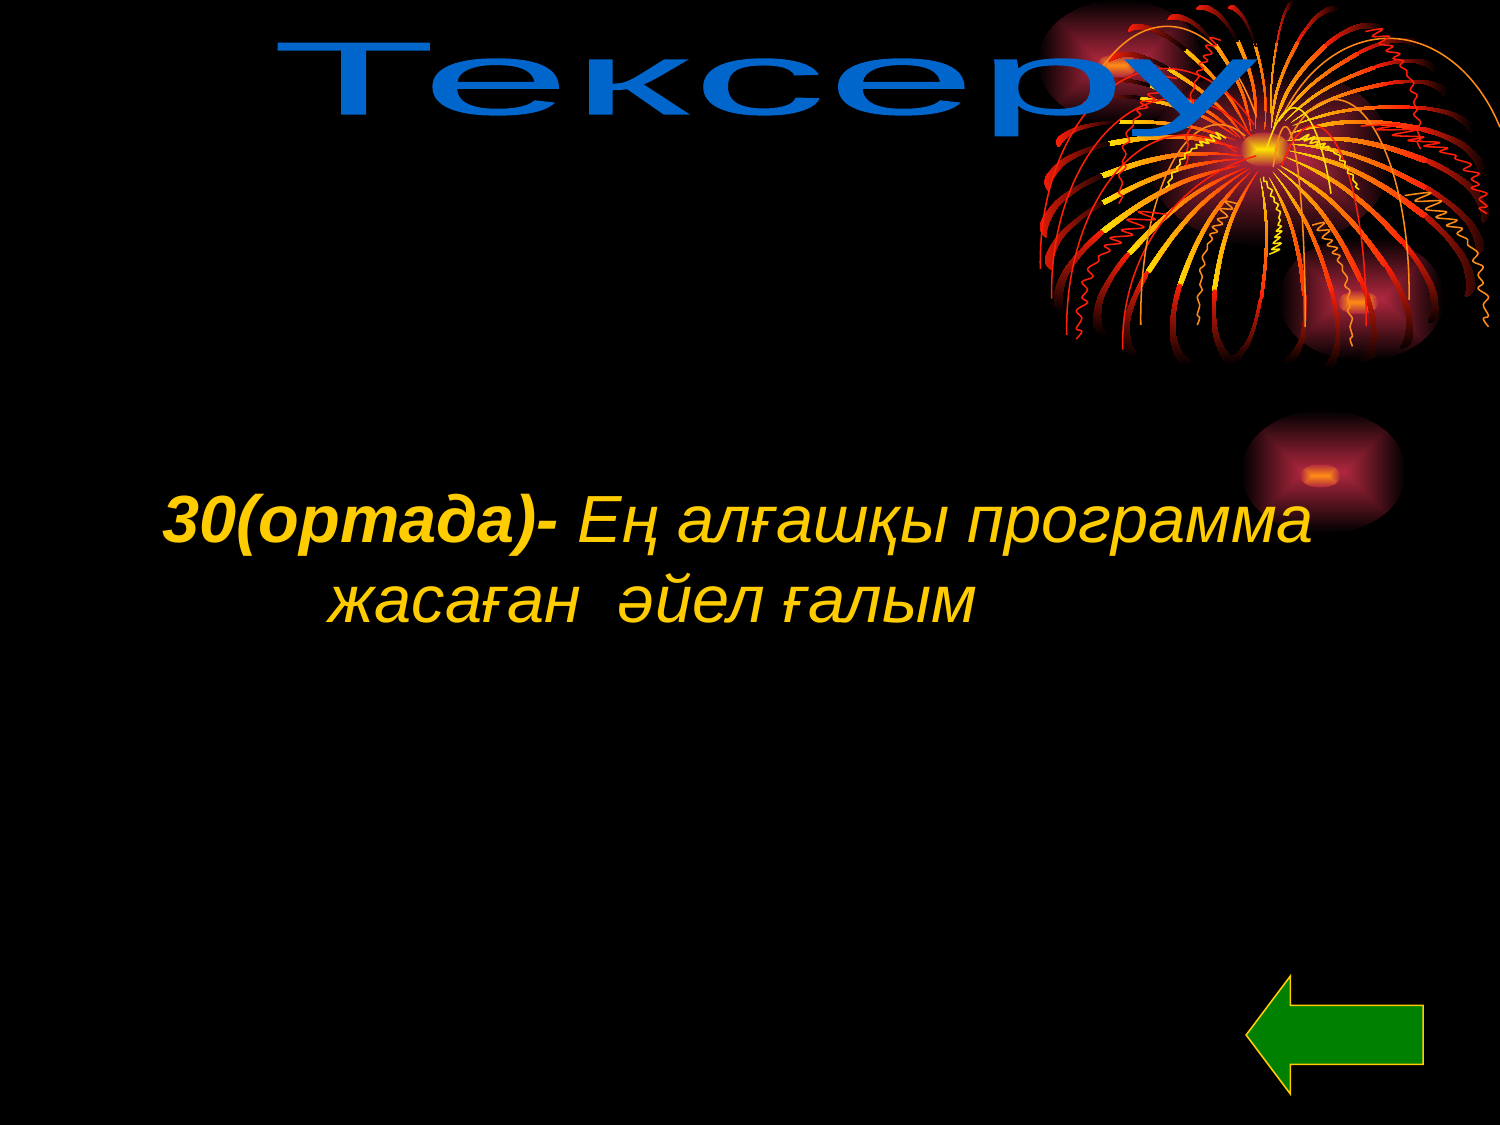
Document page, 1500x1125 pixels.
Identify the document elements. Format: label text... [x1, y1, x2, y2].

text_box 30(ортада)- Ең алғашқы программа жасаған әйел ғалым [147, 468, 1330, 643]
text_box [1246, 976, 1424, 1094]
